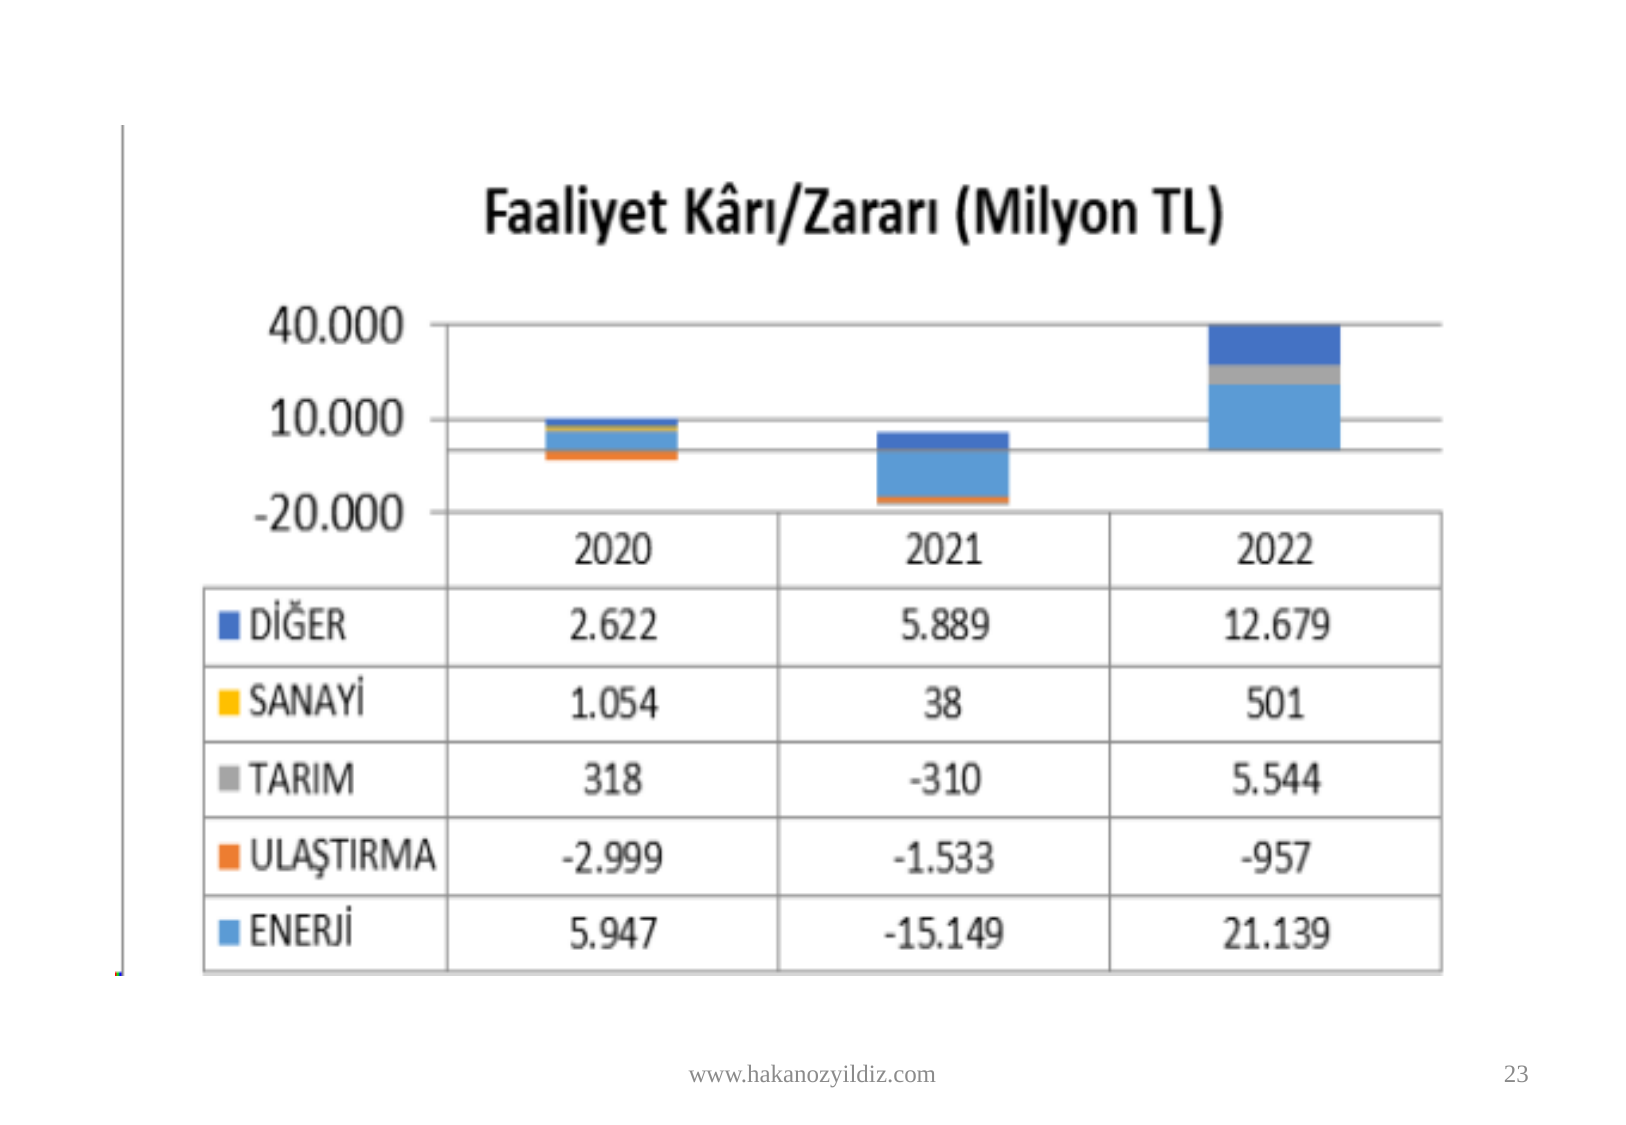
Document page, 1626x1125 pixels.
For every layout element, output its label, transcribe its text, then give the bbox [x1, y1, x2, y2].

slide_number 23 [1164, 1042, 1544, 1103]
footer www.hakanozyildiz.com [555, 1042, 1070, 1103]
picture [115, 125, 1451, 977]
